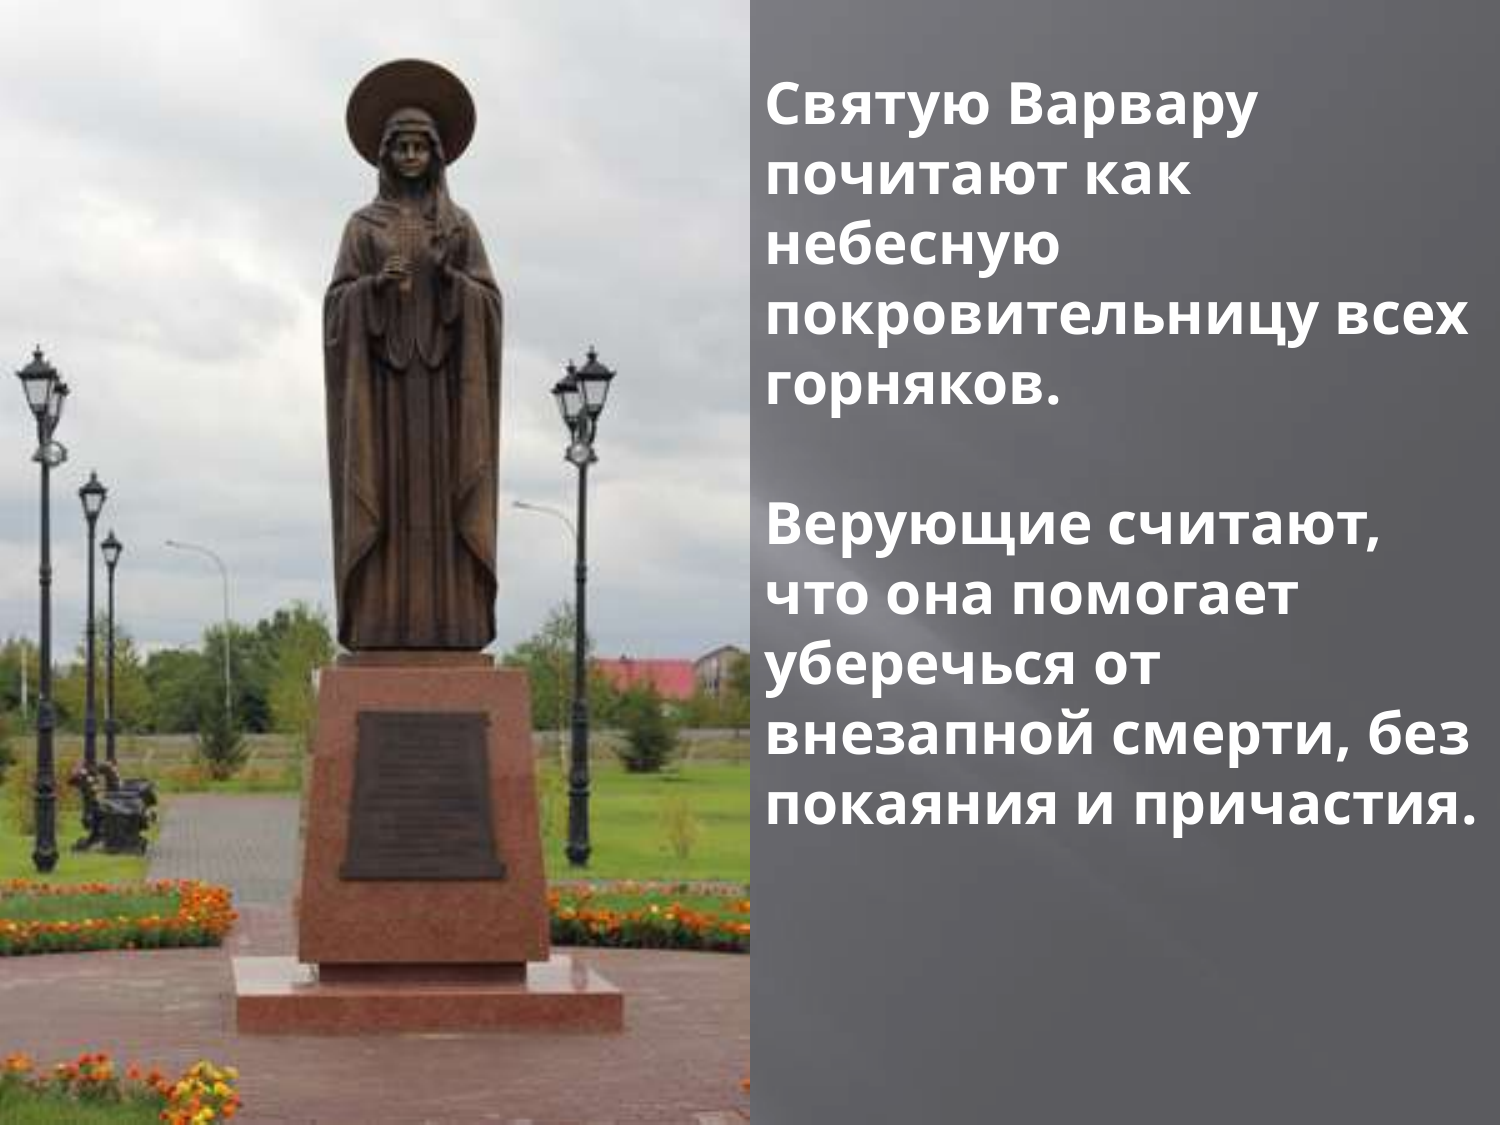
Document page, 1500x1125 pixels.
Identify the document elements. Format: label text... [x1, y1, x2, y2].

picture [0, 0, 751, 1125]
text_box Святую Варвару почитают как небесную покровительницу всех горняков. Верующие считают, что она помогает уберечься от внезапной смерти, без покаяния и причастия. [793, 58, 1500, 844]
